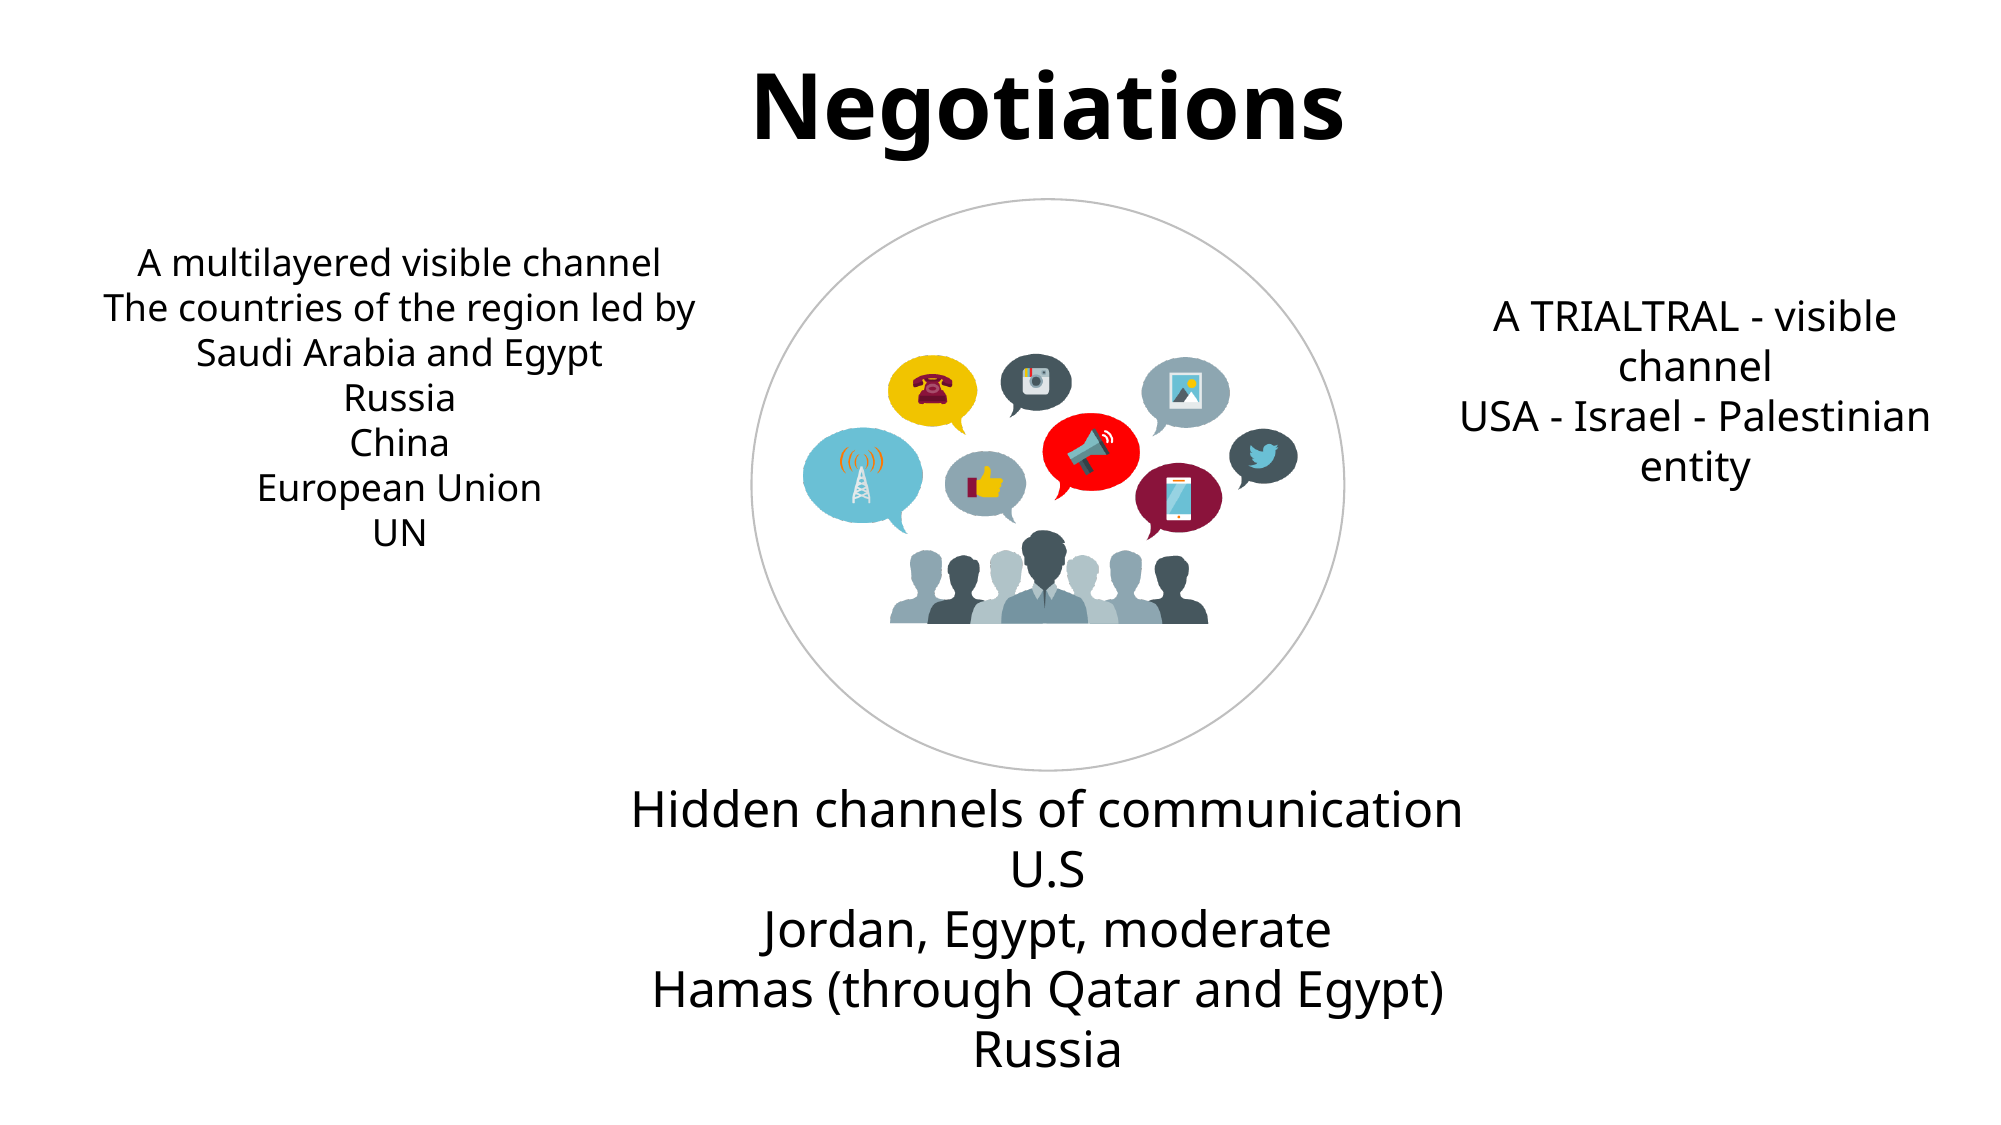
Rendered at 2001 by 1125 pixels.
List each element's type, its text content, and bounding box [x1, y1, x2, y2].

text_box A multilayered visible channel The countries of the region led by Saudi Arabia and Egypt Russia China European Union UN [71, 231, 728, 562]
text_box Hidden channels of communication U.S Jordan, Egypt, moderate Hamas (through Qatar and Egypt) Russia [615, 770, 1480, 1086]
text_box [738, 199, 1360, 771]
text_box A TRIALTRAL - visible channel USA - Israel - Palestinian entity [1434, 282, 1956, 497]
title Negotiations [185, 40, 1911, 180]
